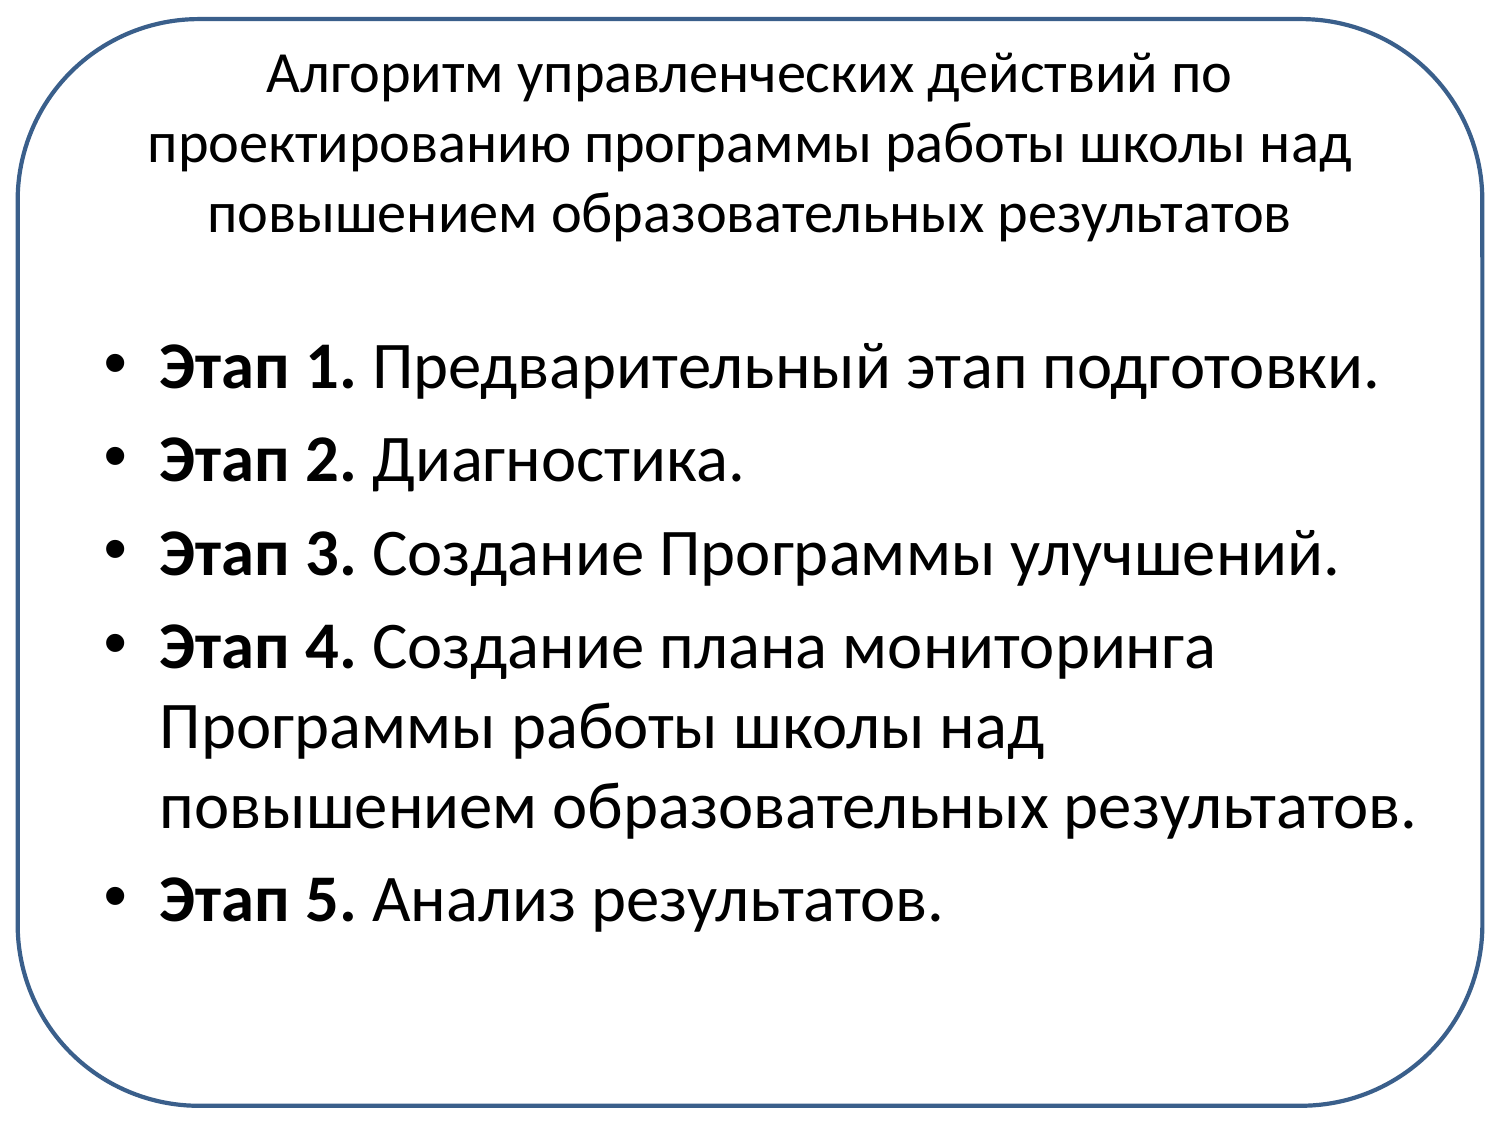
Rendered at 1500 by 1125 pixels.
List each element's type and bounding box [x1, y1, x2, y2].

title [1401, 45, 1425, 64]
title [75, 45, 99, 64]
text_box [15, 16, 1485, 1108]
list [1429, 1047, 1439, 1057]
